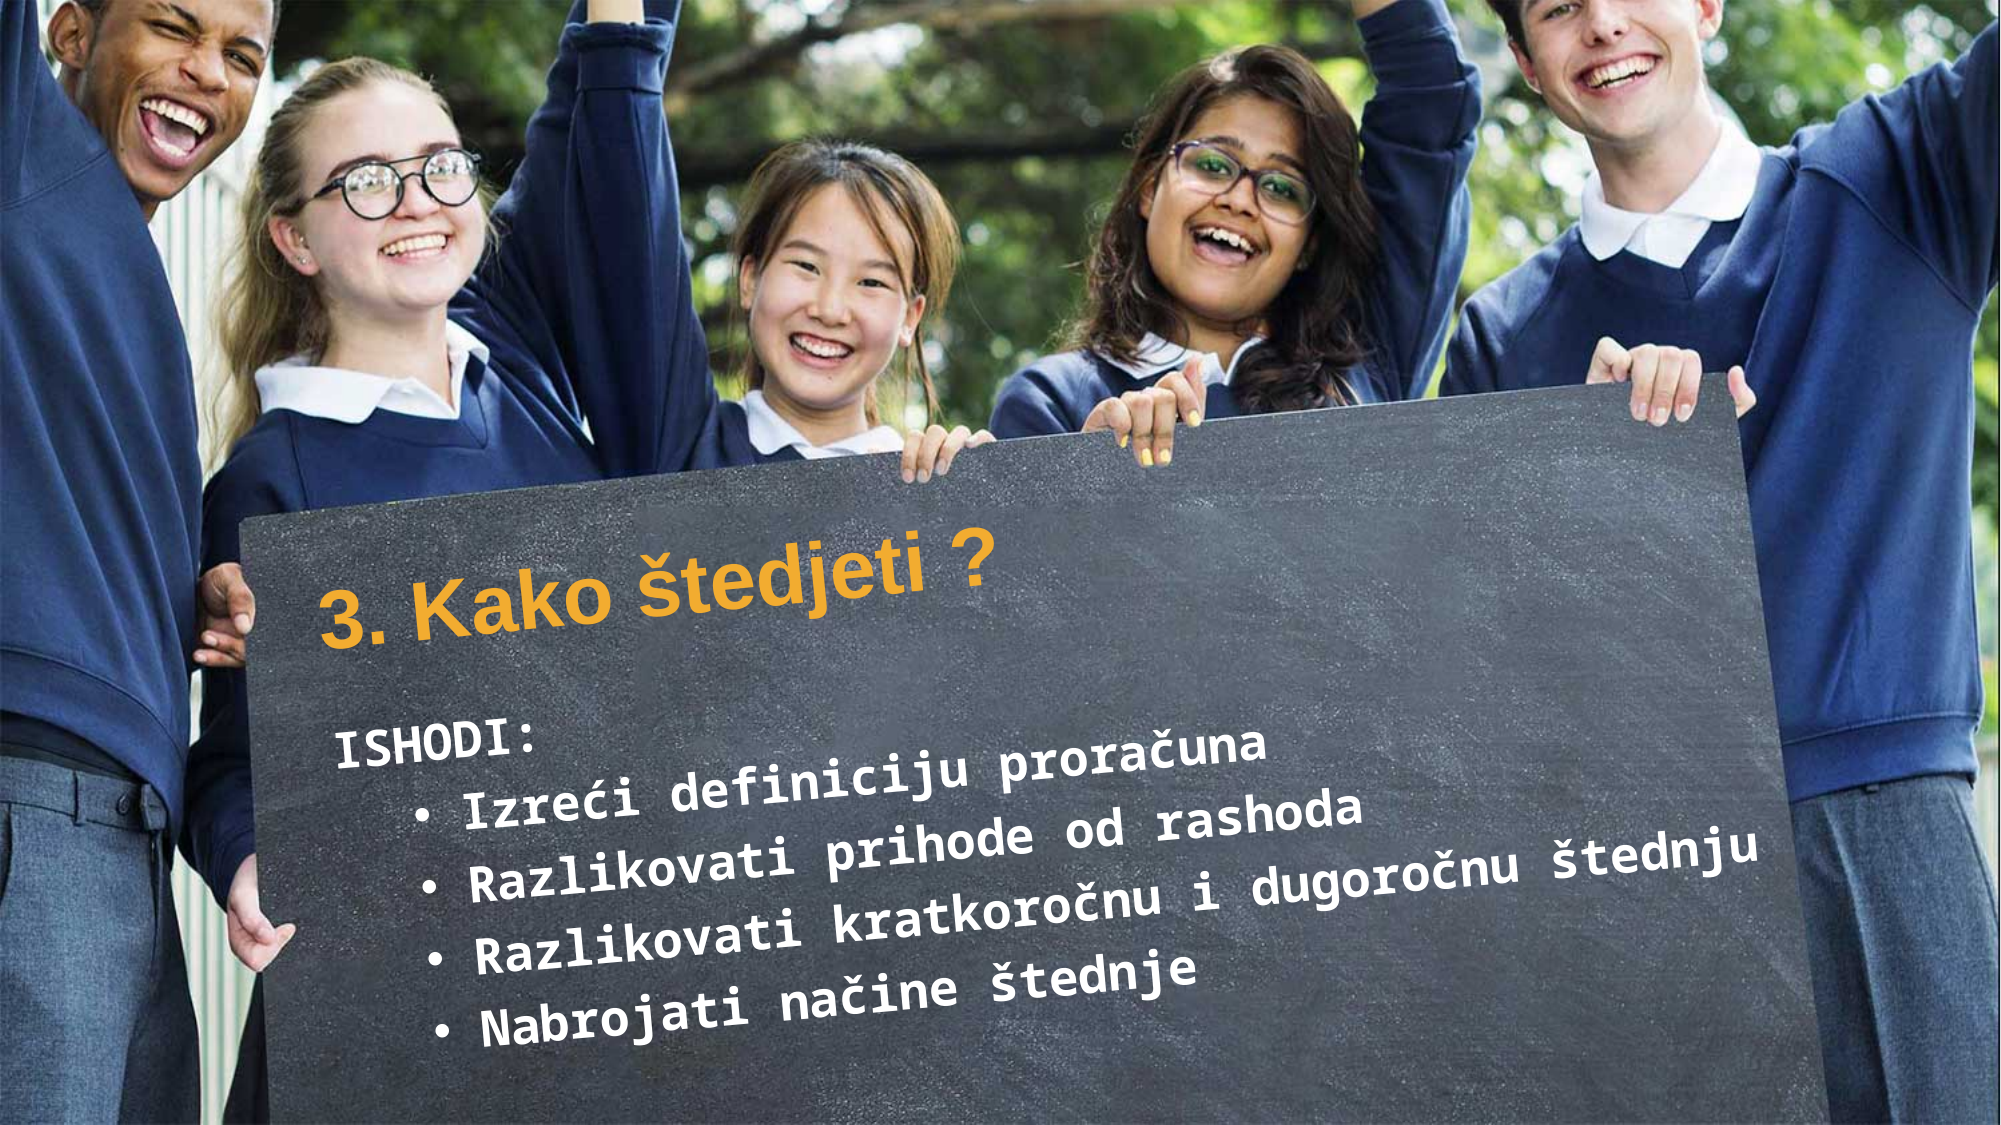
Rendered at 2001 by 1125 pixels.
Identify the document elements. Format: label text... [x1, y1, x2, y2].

text_box ISHODI: Izreći definiciju proračuna Razlikovati prihode od rashoda Razlikovati kratkoročnu i dugoročnu štednju Nabrojati načine štednje [315, 582, 1806, 1078]
text_box 3. Kako štedjeti ? [297, 423, 1706, 676]
picture [0, 0, 2001, 1125]
